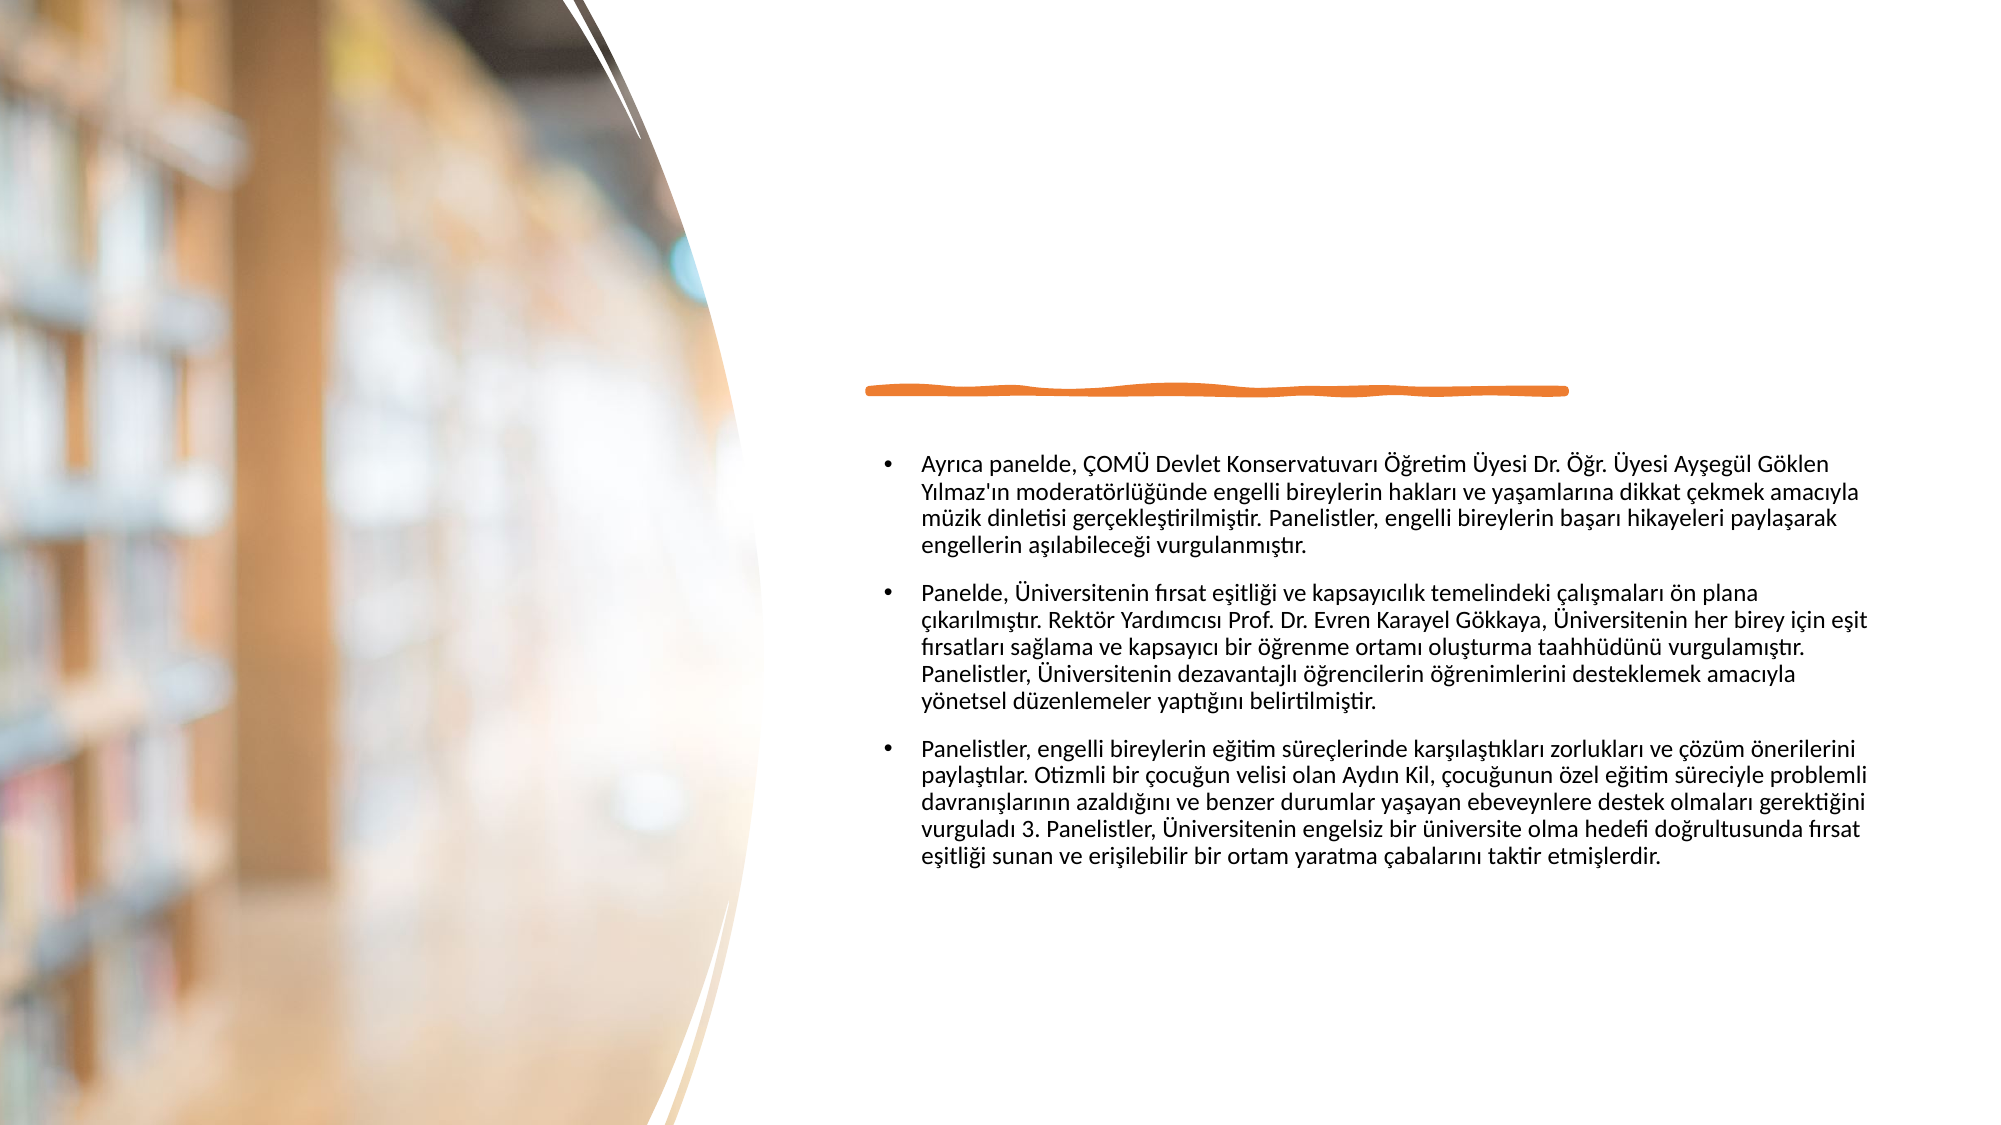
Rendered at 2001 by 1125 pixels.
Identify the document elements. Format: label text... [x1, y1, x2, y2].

list Ayrıca panelde, ÇOMÜ Devlet Konservatuvarı Öğretim Üyesi Dr. Öğr. Üyesi Ayşegül Göklen Yılmaz'ın moderatörlüğünde engelli bireylerin hakları ve yaşamlarına dikkat çekmek amacıyla müzik dinletisi gerçekleştirilmiştir. Panelistler, engelli bireylerin başarı hikayeleri paylaşarak engellerin aşılabileceği vurgulanmıştır. Panelde, Üniversitenin fırsat eşitliği ve kapsayıcılık temelindeki çalışmaları ön plana çıkarılmıştır. Rektör Yardımcısı Prof. Dr. Evren Karayel Gökkaya, Üniversitenin her birey için eşit fırsatları sağlama ve kapsayıcı bir öğrenme ortamı oluşturma taahhüdünü vurgulamıştır. Panelistler, Üniversitenin dezavantajlı öğrencilerin öğrenimlerini desteklemek amacıyla yönetsel düzenlemeler yaptığını belirtilmiştir. Panelistler, engelli bireylerin eğitim süreçlerinde karşılaştıkları zorlukları ve çözüm önerilerini paylaştılar. Otizmli bir çocuğun velisi olan Aydın Kil, çocuğunun özel eğitim süreciyle problemli davranışlarının azaldığını ve benzer durumlar yaşayan ebeveynlere destek olmaları gerektiğini vurguladı 3. Panelistler, Üniversitenin engelsiz bir üniversite olma hedefi doğrultusunda fırsat eşitliği sunan ve erişilebilir bir ortam yaratma çabalarını taktir etmişlerdir. [869, 443, 1895, 1016]
picture [0, 0, 764, 1125]
text_box [867, 385, 1567, 396]
text_box [764, 0, 2000, 1125]
